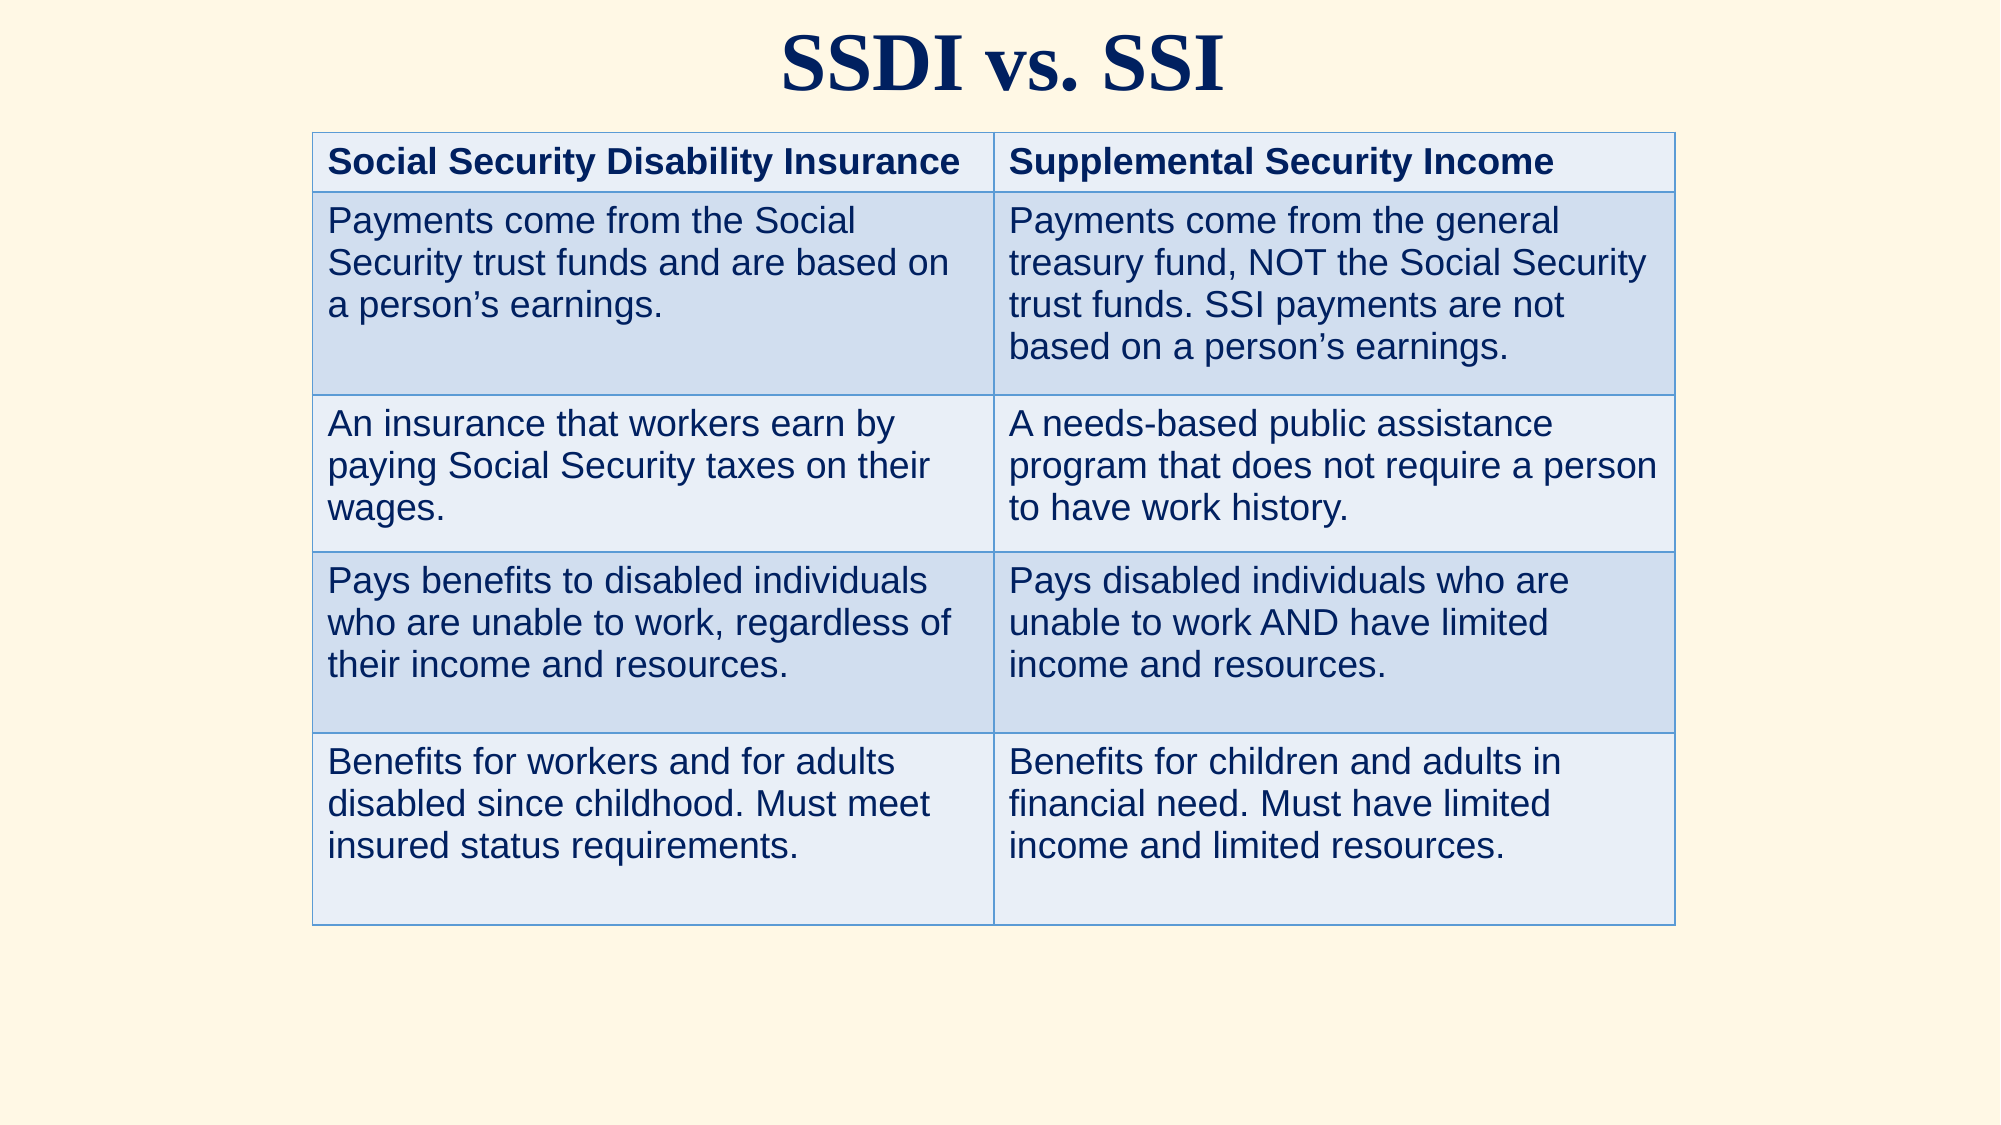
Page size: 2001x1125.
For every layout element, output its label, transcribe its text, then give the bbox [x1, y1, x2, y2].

table_cell Payments come from the general treasury fund, NOT the Social Security trust funds. SSI payments are not based on a person’s earnings. [995, 193, 1674, 394]
table_header Supplemental Security Income [995, 133, 1674, 191]
table_cell Payments come from the Social Security trust funds and are based on a person’s earnings. [313, 193, 993, 394]
table_cell Pays benefits to disabled individuals who are unable to work, regardless of their income and resources. [313, 553, 993, 732]
table_cell Benefits for workers and for adults disabled since childhood. Must meet insured status requirements. [313, 734, 993, 924]
table_cell Benefits for children and adults in financial need. Must have limited income and limited resources. [995, 734, 1674, 924]
table_cell An insurance that workers earn by paying Social Security taxes on their wages. [313, 396, 993, 551]
table_cell A needs-based public assistance program that does not require a person to have work history. [995, 396, 1674, 551]
table_header Social Security Disability Insurance [313, 133, 993, 191]
text_box SSDI vs. SSI [765, 0, 1242, 115]
table_cell Pays disabled individuals who are unable to work AND have limited income and resources. [995, 553, 1674, 732]
